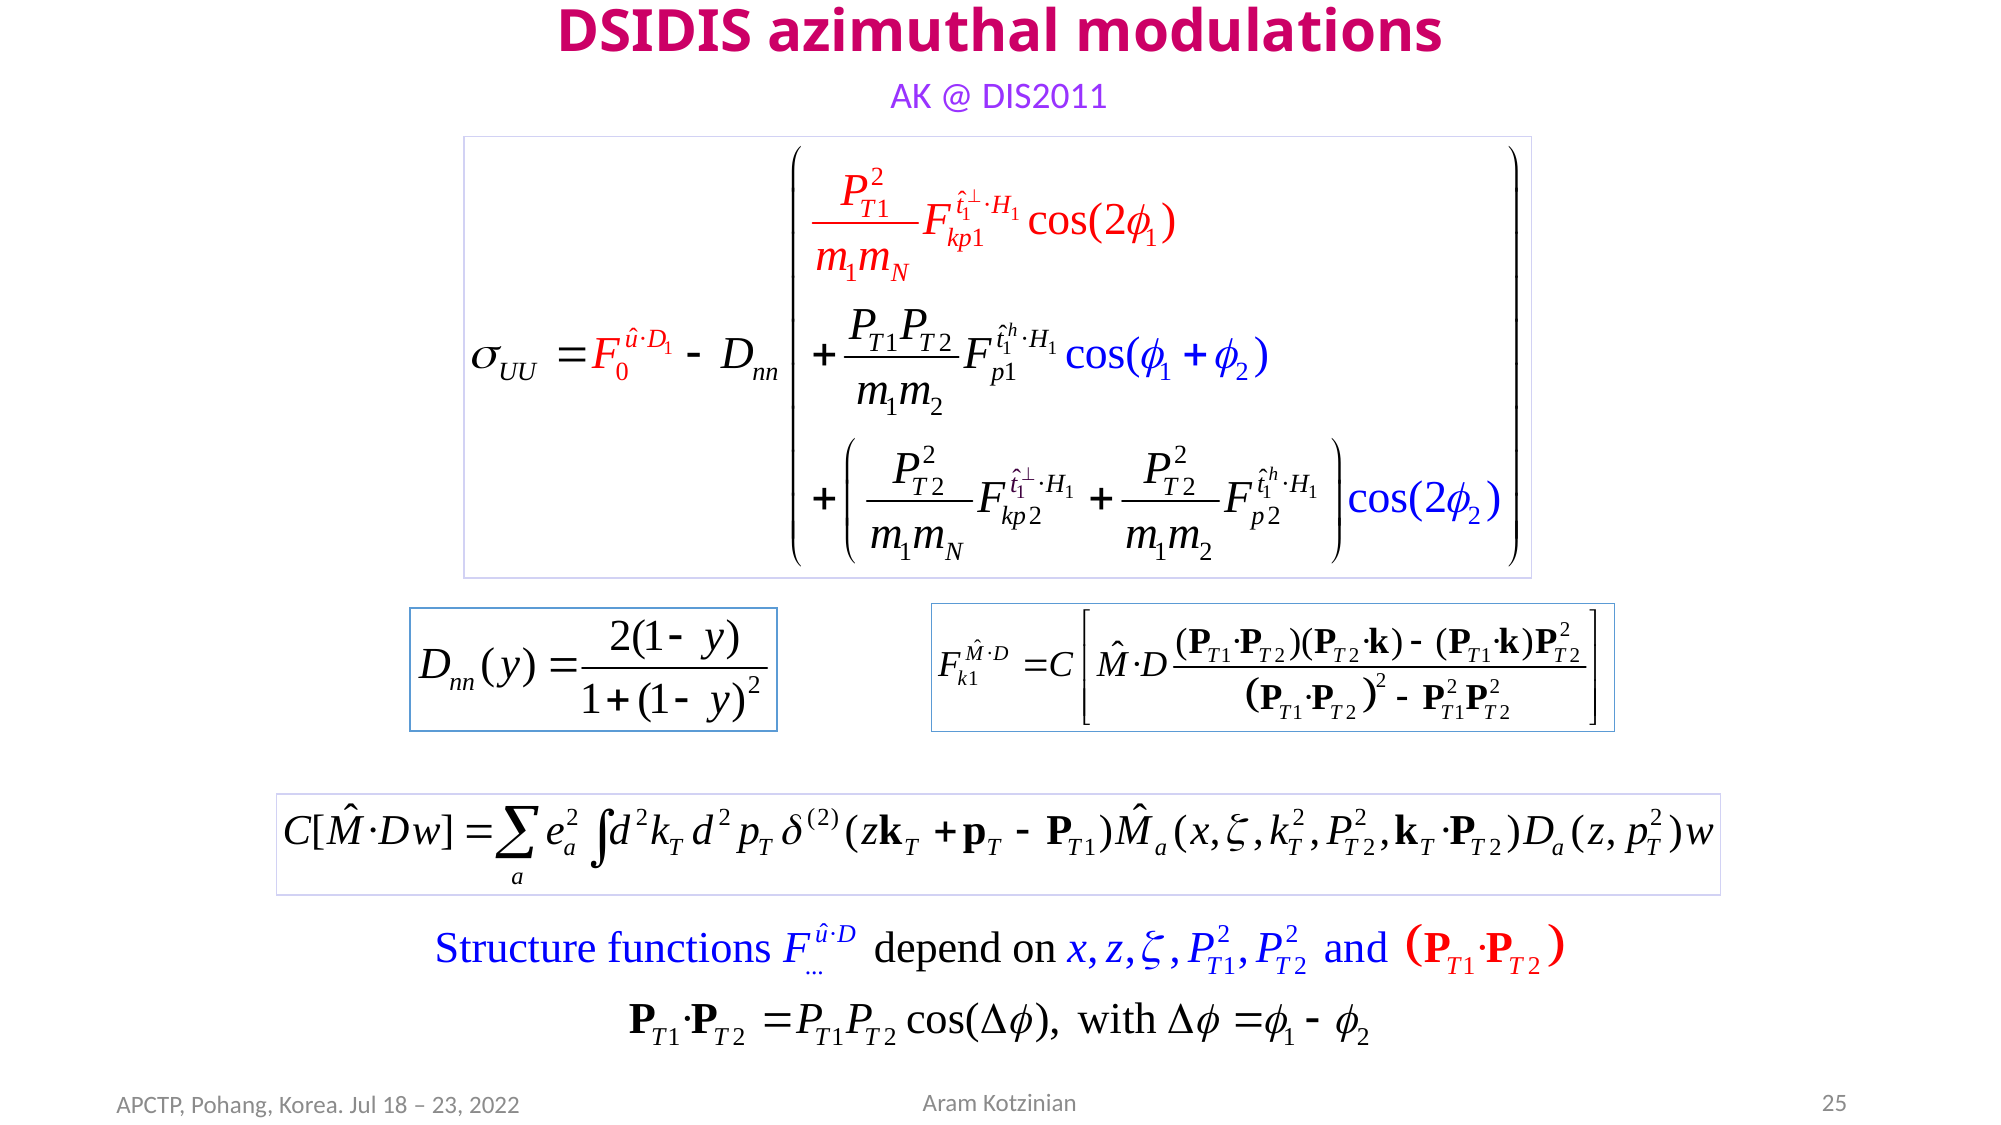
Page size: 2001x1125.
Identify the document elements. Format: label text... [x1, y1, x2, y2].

footer Aram Kotzinian [662, 1081, 1338, 1123]
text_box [410, 608, 777, 731]
text_box AK @ DIS2011 [405, 64, 1593, 124]
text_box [464, 137, 1531, 578]
slide_number 25 [1412, 1081, 1863, 1123]
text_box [931, 603, 1615, 732]
title DSIDIS azimuthal modulations [249, 3, 1750, 63]
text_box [429, 914, 1570, 1055]
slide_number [101, 1081, 750, 1125]
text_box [277, 794, 1720, 895]
